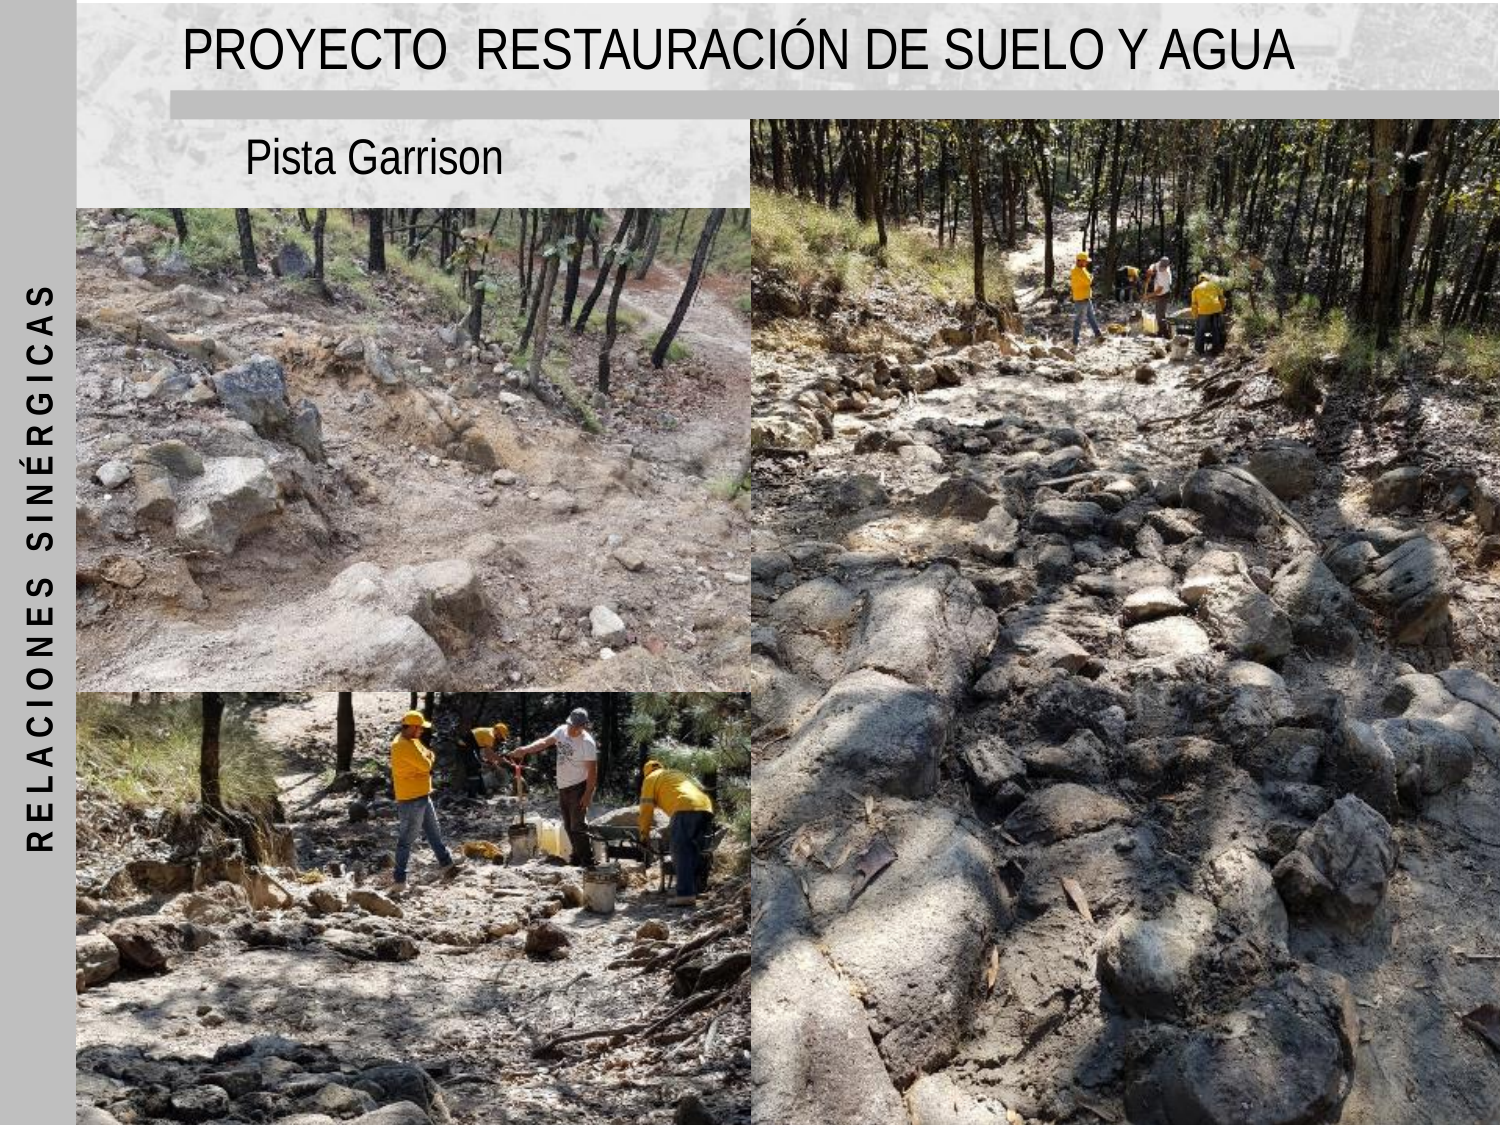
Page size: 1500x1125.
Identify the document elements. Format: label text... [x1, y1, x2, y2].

text_box R E L A C I O N E S S I N É R G I C A S [0, 0, 77, 1125]
picture [73, 3, 1500, 1125]
